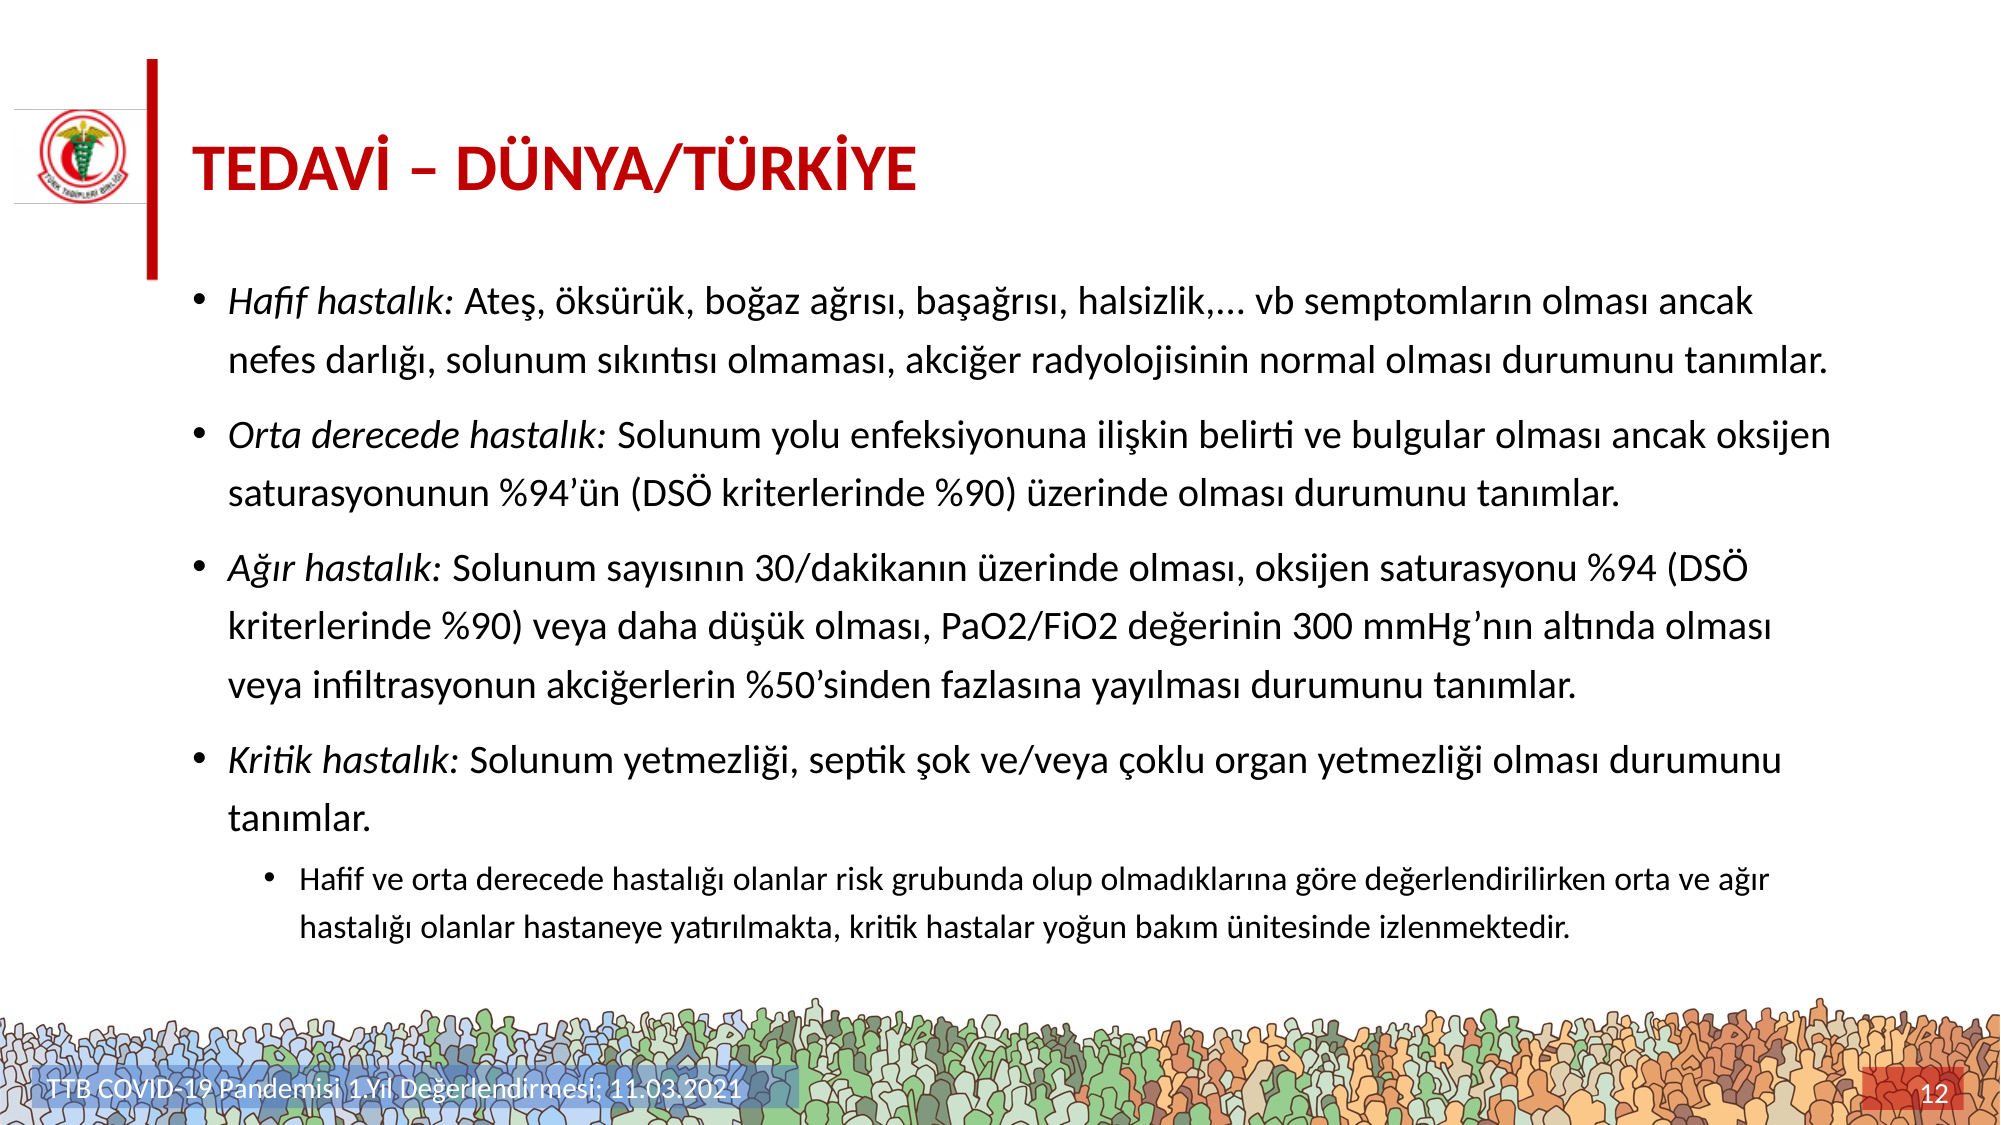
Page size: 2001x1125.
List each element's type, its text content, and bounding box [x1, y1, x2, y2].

picture [0, 784, 2000, 1125]
footer TTB COVID-19 Pandemisi 1.Yıl Değerlendirmesi; 11.03.2021 [31, 1065, 800, 1109]
title TEDAVİ – DÜNYA/TÜRKİYE [177, 59, 1863, 278]
list Hafif hastalık: Ateş, öksürük, boğaz ağrısı, başağrısı, halsizlik,... vb semptomların olması ancak nefes darlığı, solunum sıkıntısı olmaması, akciğer radyolojisinin normal olması durumunu tanımlar. Orta derecede hastalık: Solunum yolu enfeksiyonuna ilişkin belirti ve bulgular olması ancak oksijen saturasyonunun %94’ün (DSÖ kriterlerinde %90) üzerinde olması durumunu tanımlar. Ağır hastalık: Solunum sayısının 30/dakikanın üzerinde olması, oksijen saturasyonu %94 (DSÖ kriterlerinde %90) veya daha düşük olması, PaO2/FiO2 değerinin 300 mmHg’nın altında olması veya infiltrasyonun akciğerlerin %50’sinden fazlasına yayılması durumunu tanımlar. Kritik hastalık: Solunum yetmezliği, septik şok ve/veya çoklu organ yetmezliği olması durumunu tanımlar. Hafif ve orta derecede hastalığı olanlar risk grubunda olup olmadıklarına göre değerlendirilirken orta ve ağır hastalığı olanlar hastaneye yatırılmakta, kritik hastalar yoğun bakım ünitesinde izlenmektedir. [177, 278, 1863, 972]
